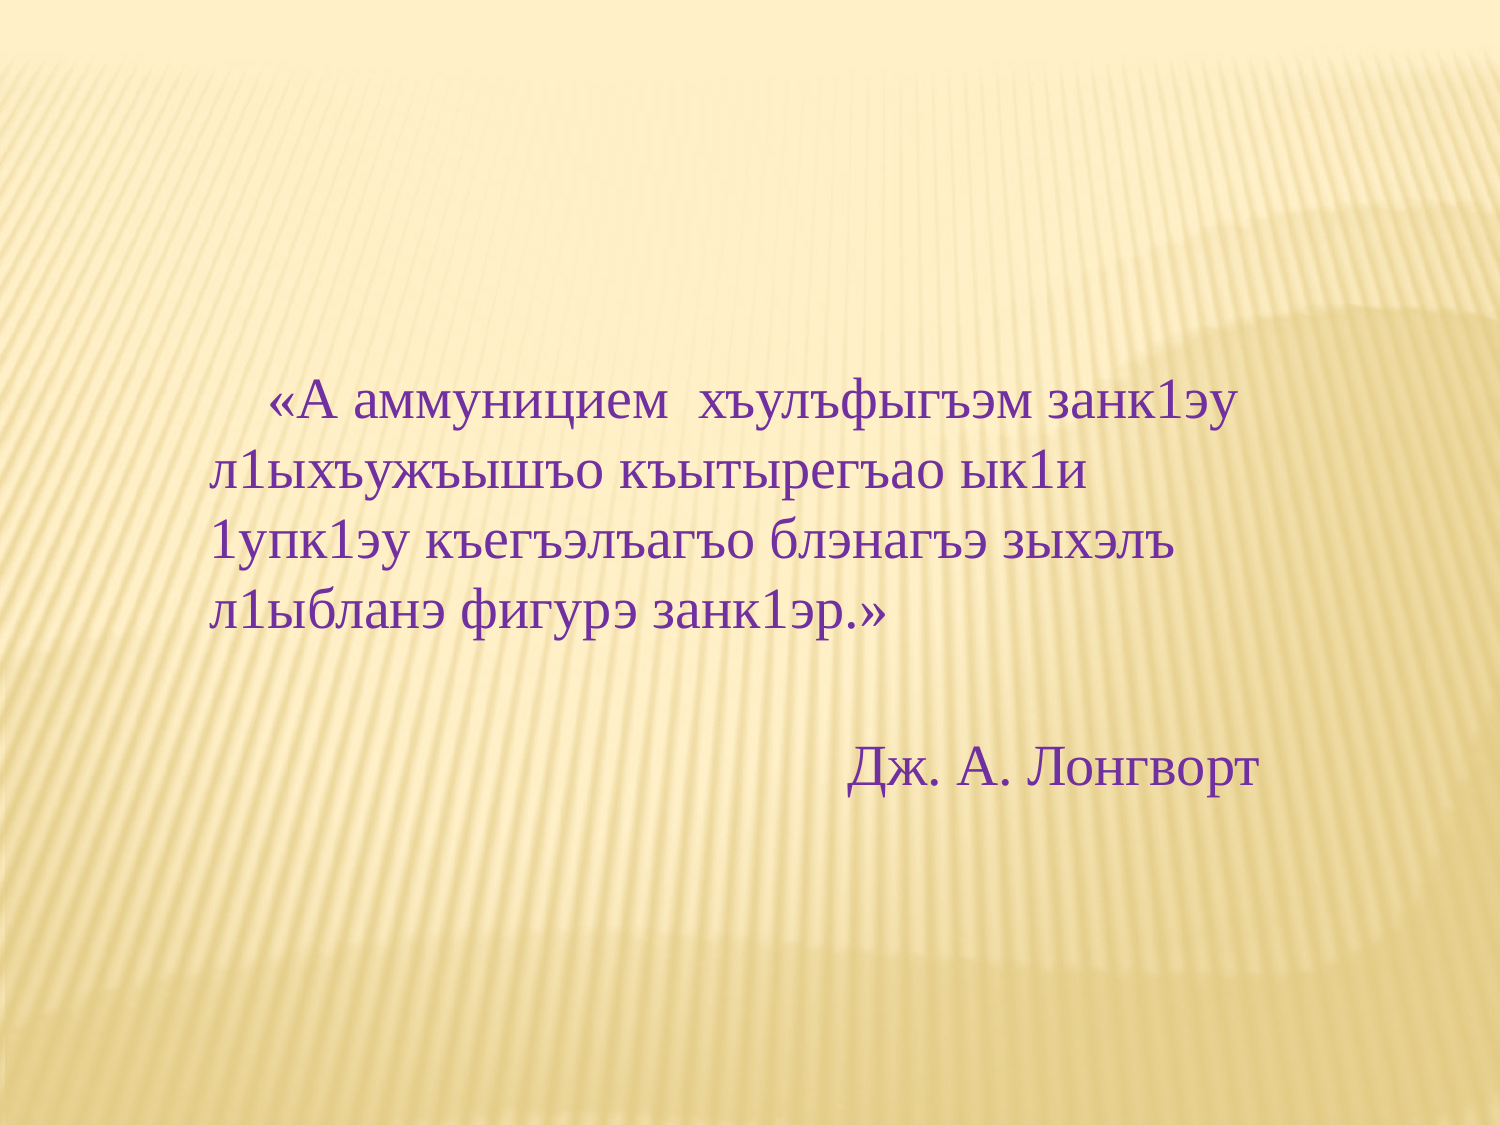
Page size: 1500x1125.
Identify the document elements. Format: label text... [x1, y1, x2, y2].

text_box «А аммуницием хъулъфыгъэм занк1эу л1ыхъужъышъо къытырегъао ык1и 1упк1эу къегъэлъагъо блэнагъэ зыхэлъ л1ыбланэ фигурэ занк1эр.» Дж. А. Лонгворт [194, 196, 1317, 1101]
